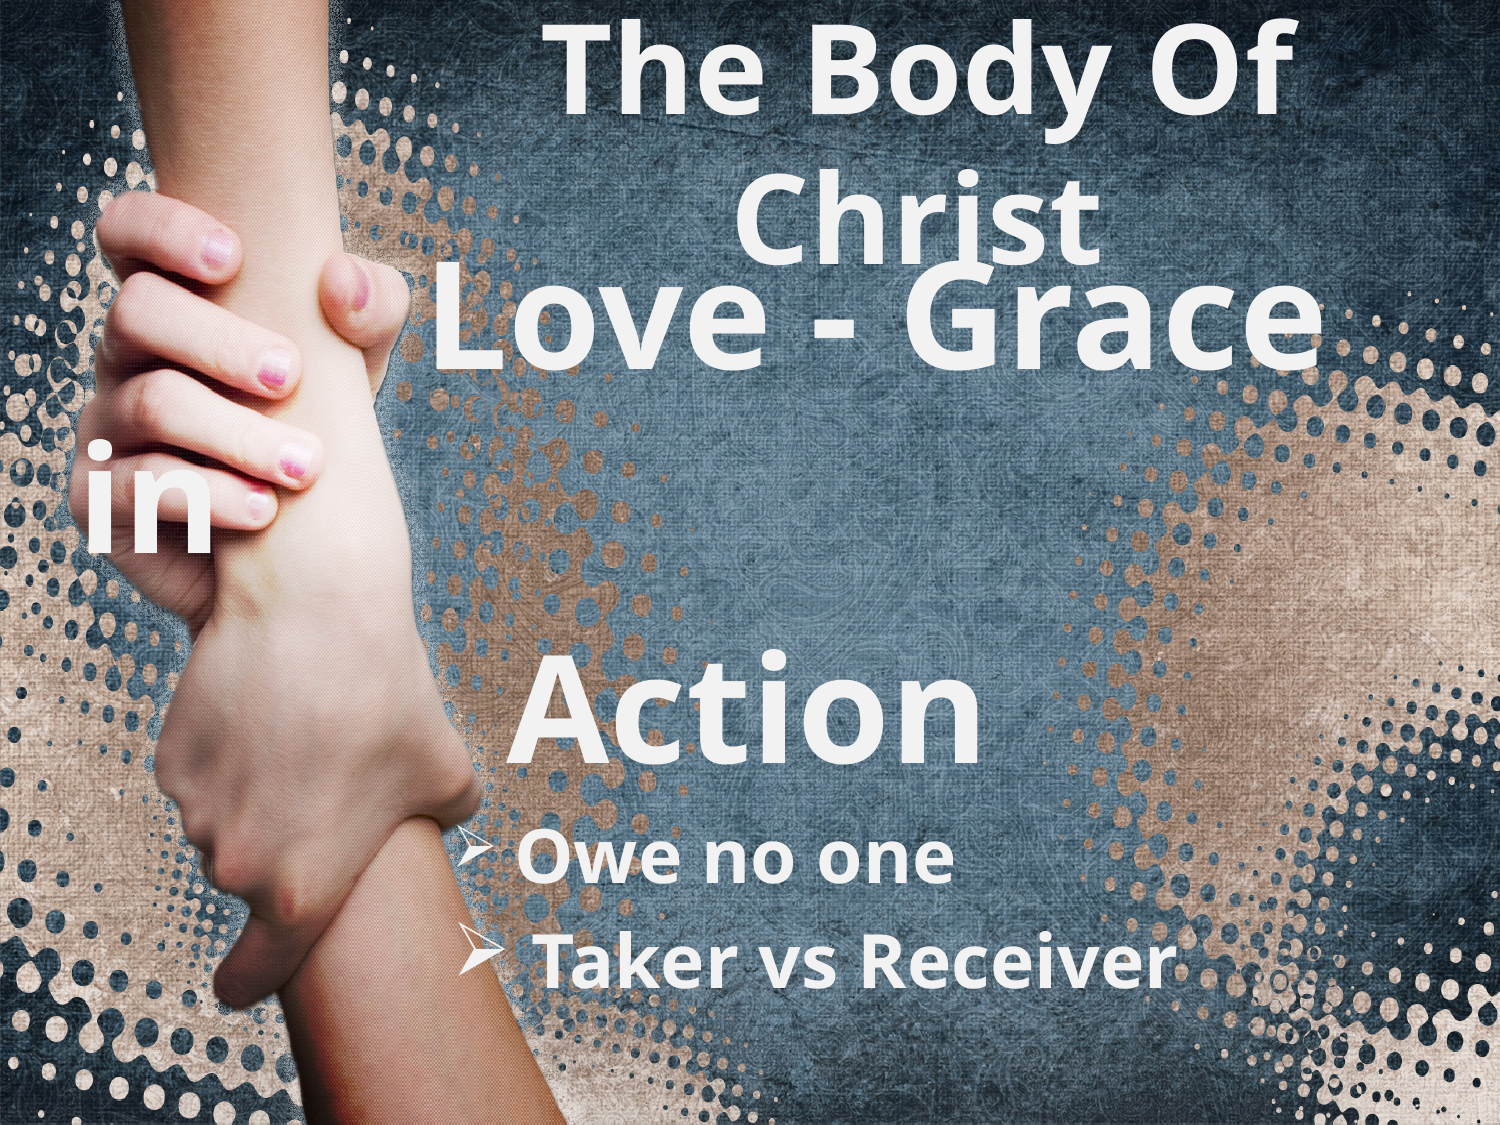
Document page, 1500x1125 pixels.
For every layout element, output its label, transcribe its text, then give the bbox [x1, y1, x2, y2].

picture [0, 0, 1500, 1125]
list Love - Grace in Action Owe no one Taker vs Receiver [62, 195, 1488, 939]
title The Body Of Christ [337, 45, 1498, 234]
